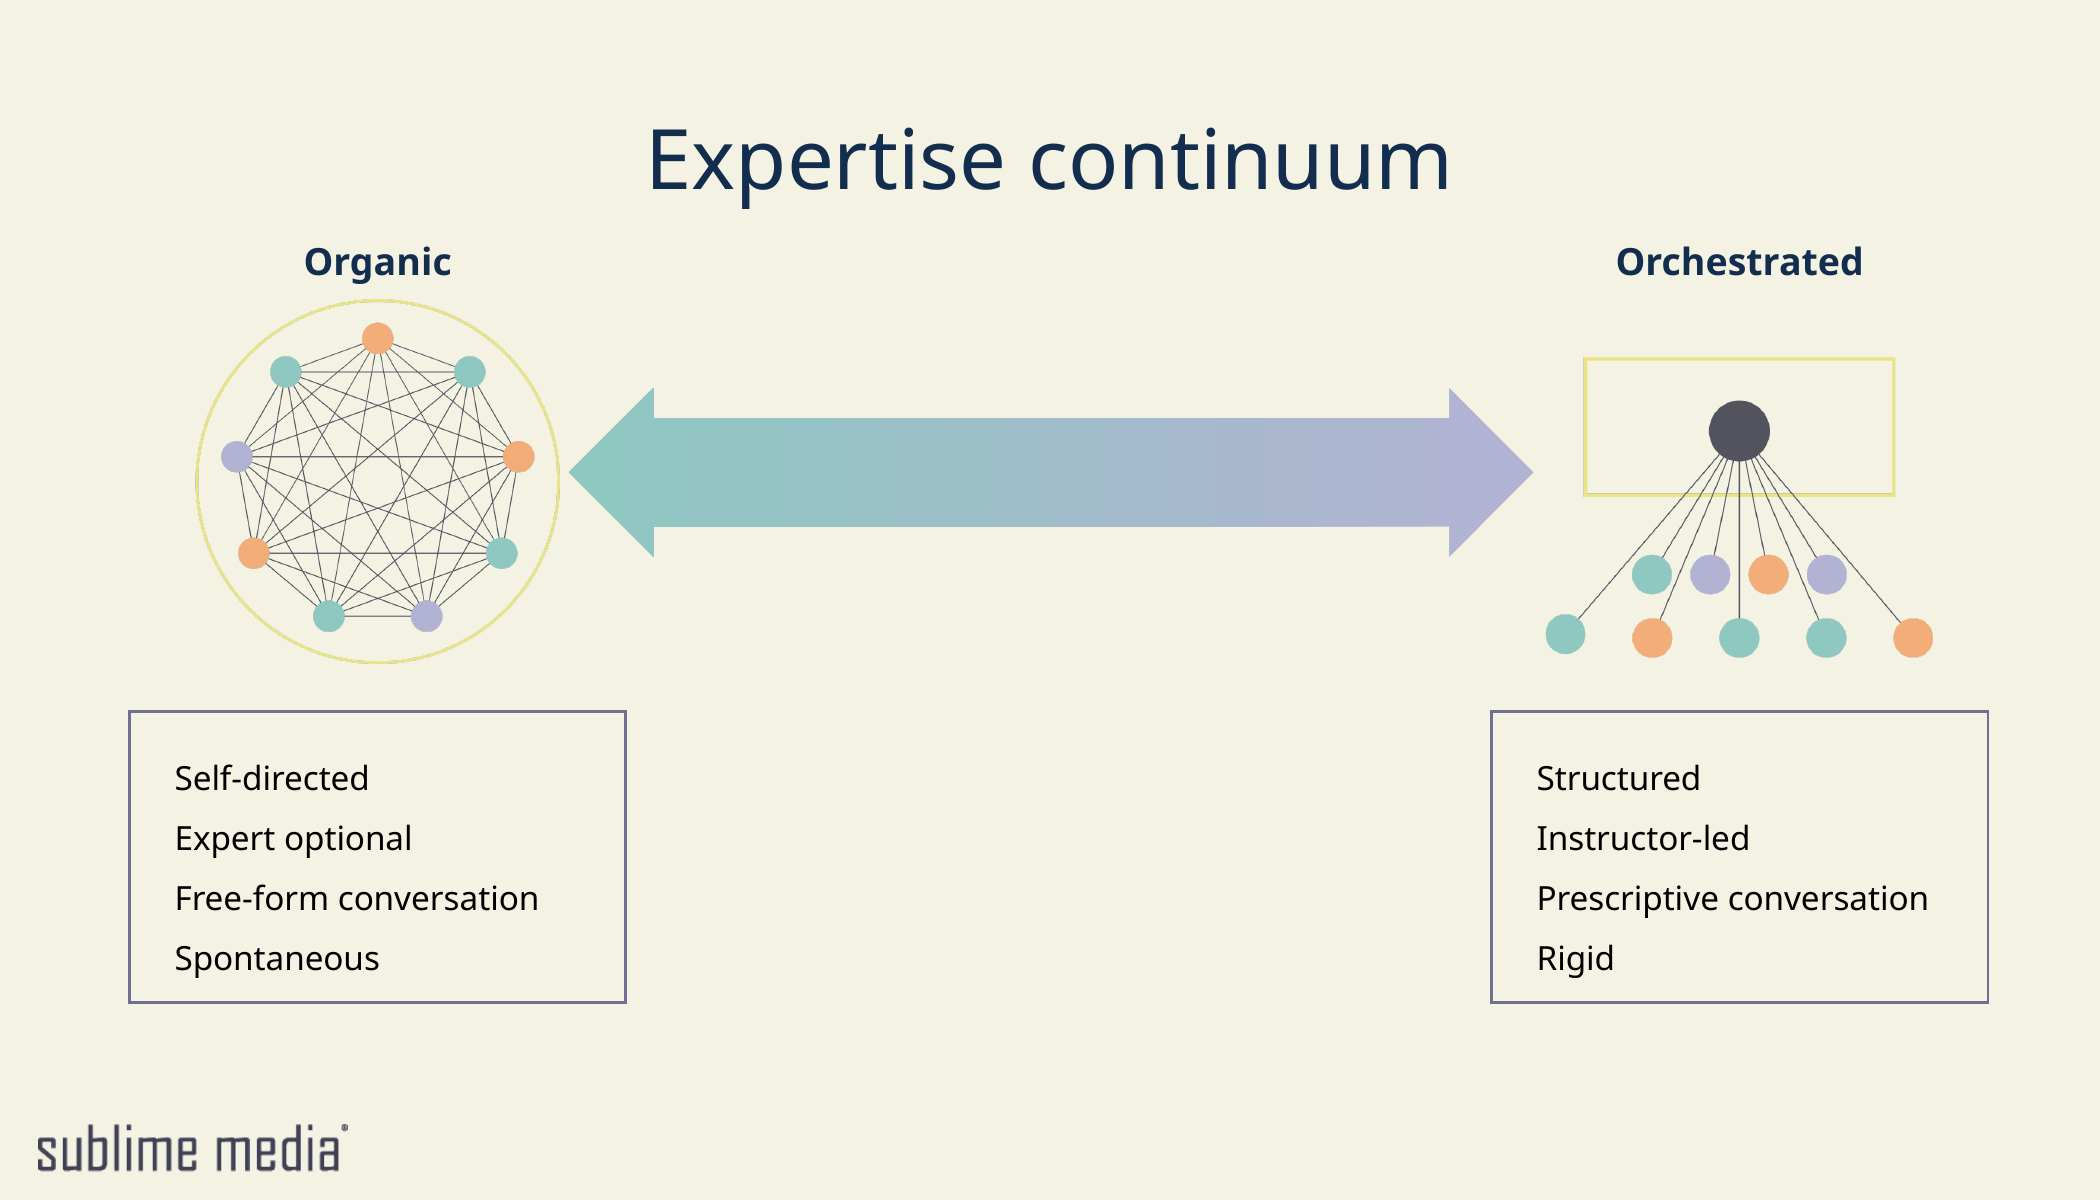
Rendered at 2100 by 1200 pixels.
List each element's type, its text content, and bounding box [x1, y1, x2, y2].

picture [37, 1124, 348, 1172]
text_box Organic [284, 230, 472, 290]
picture [195, 299, 560, 664]
picture [1545, 357, 1933, 659]
text_box [567, 385, 1536, 560]
text_box Self-directed Expert optional Free-form conversation Spontaneous [129, 711, 627, 1004]
text_box Structured Instructor-led Prescriptive conversation Rigid [1491, 711, 1989, 1004]
text_box Expertise continuum [549, 98, 1551, 214]
text_box Orchestrated [1592, 230, 1888, 290]
